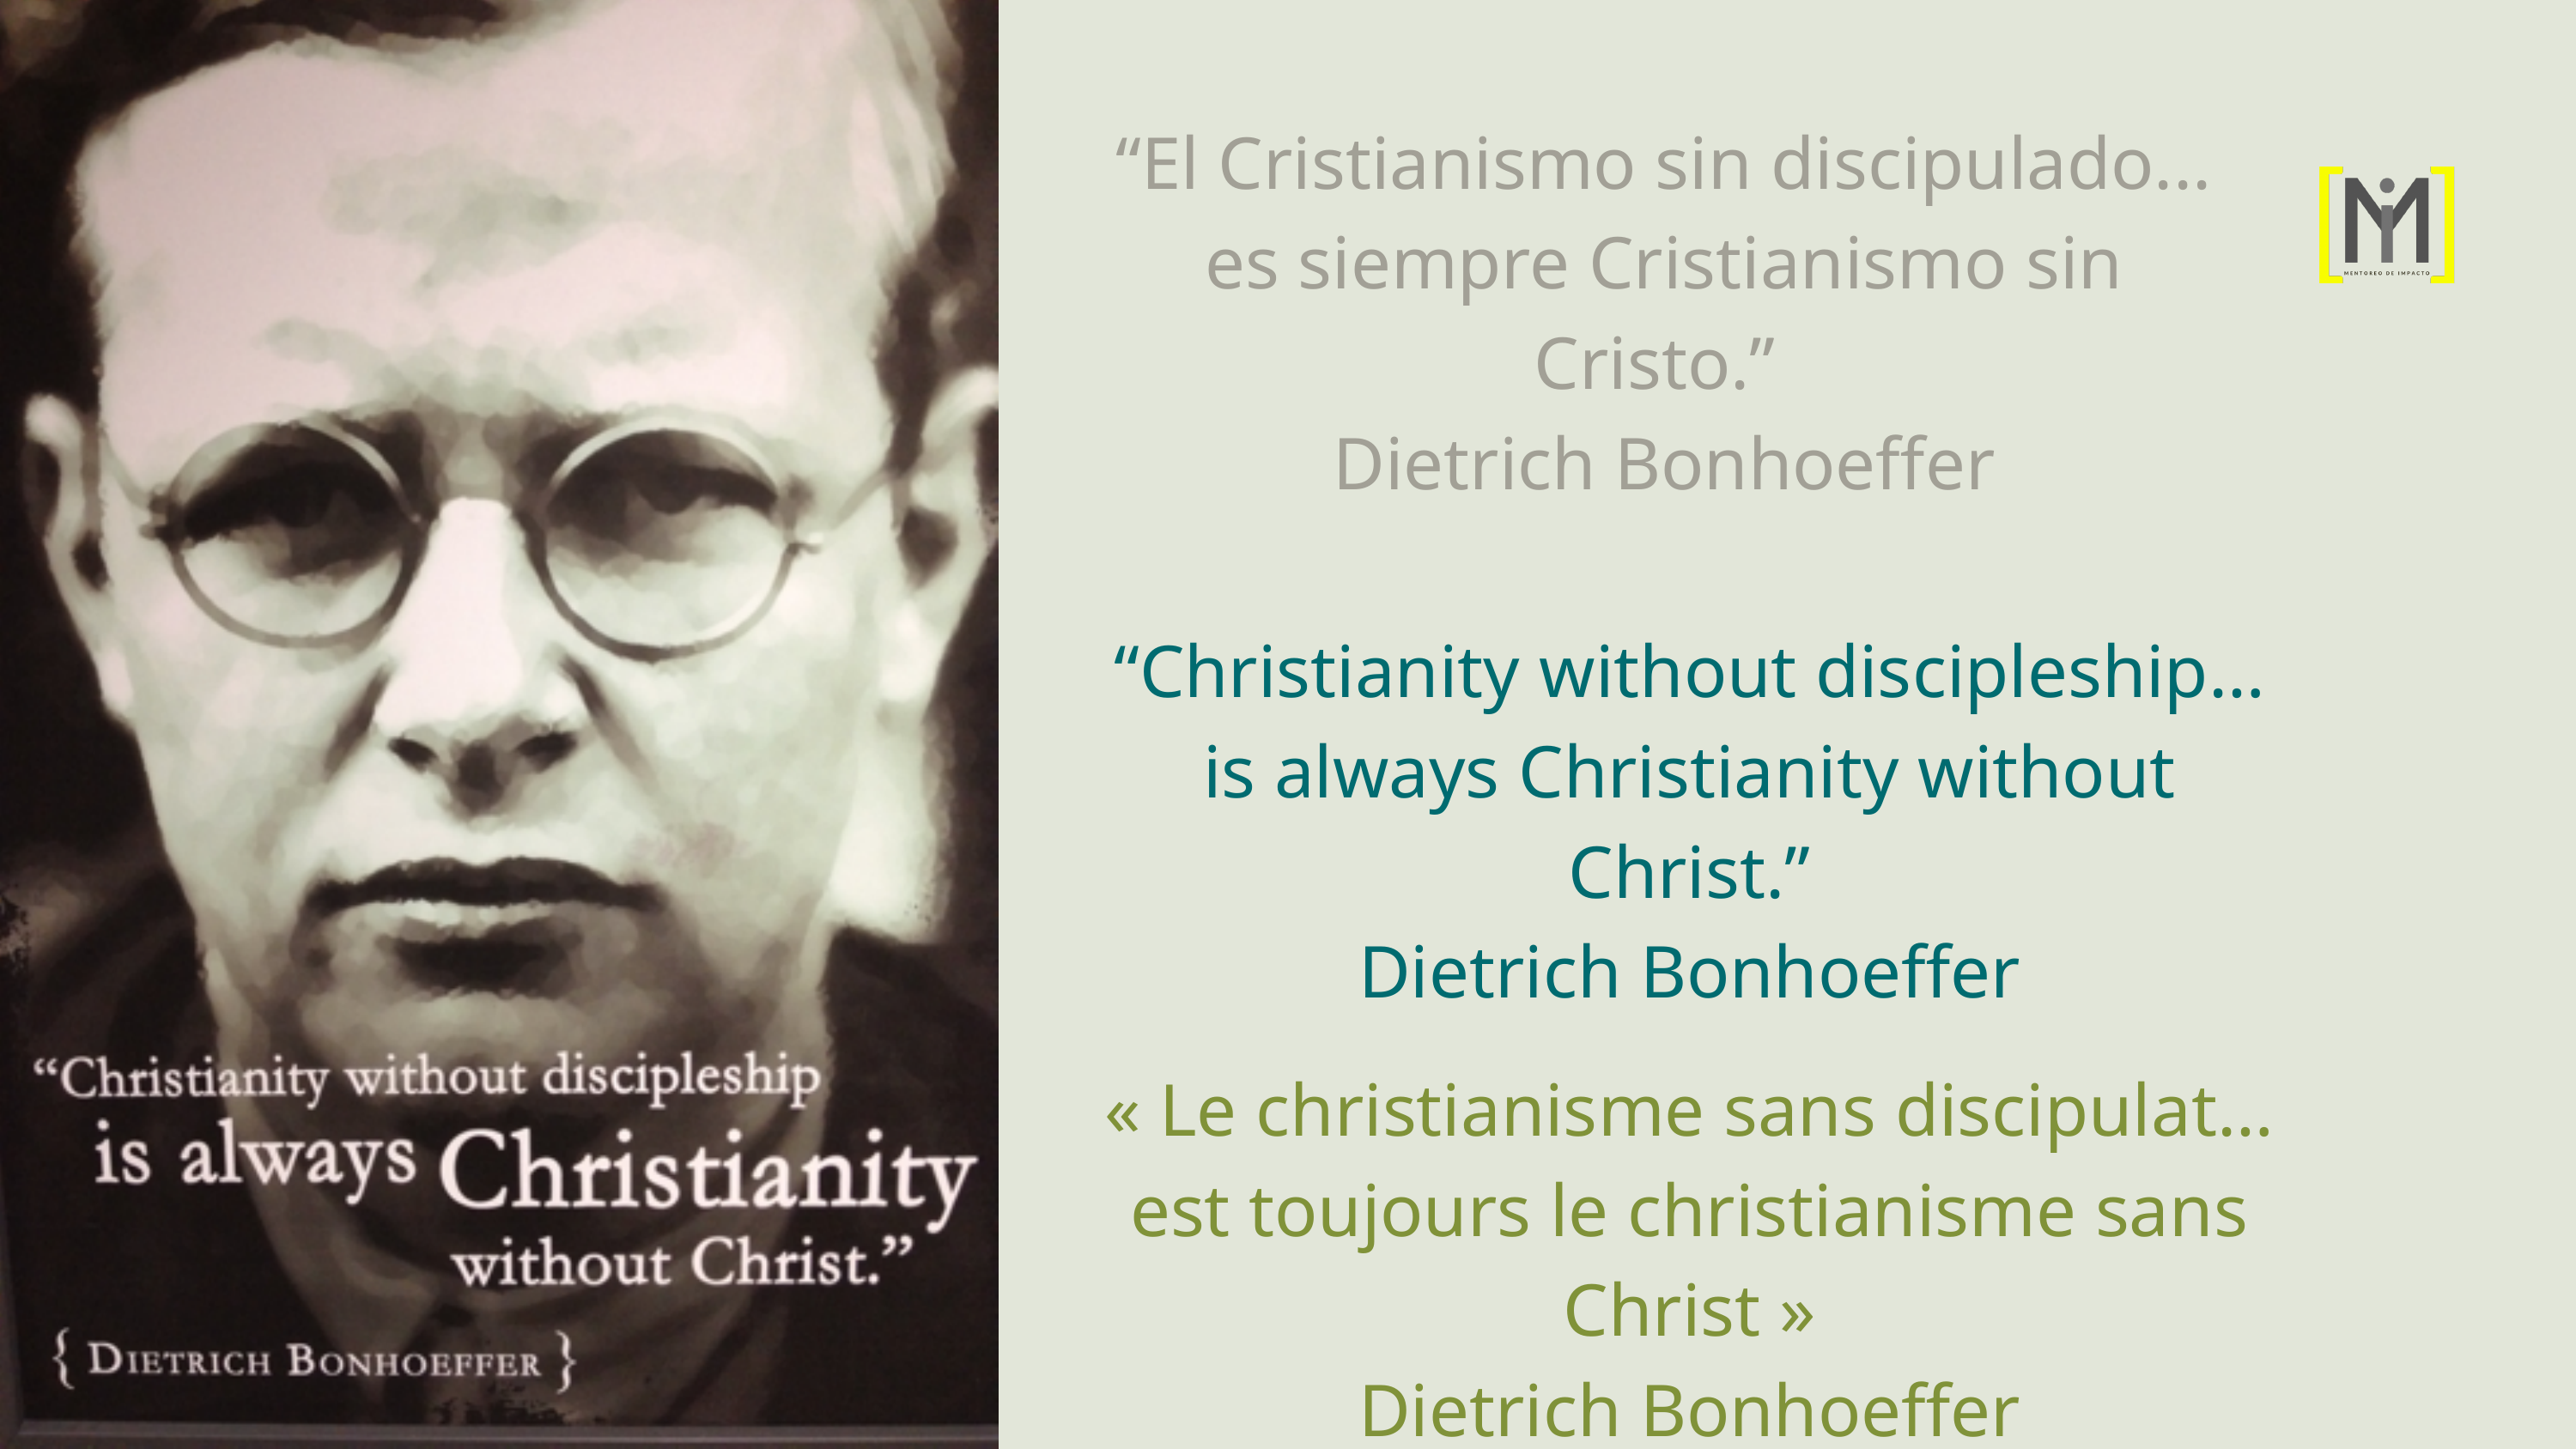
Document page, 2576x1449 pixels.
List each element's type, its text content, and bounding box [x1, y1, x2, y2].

text_box “El Cristianismo sin discipulado... es siempre Cristianismo sin Cristo.” Dietrich Bonhoeffer [1100, 103, 2228, 504]
text_box “Christianity without discipleship… is always Christianity without Christ.” Dietrich Bonhoeffer [1100, 611, 2279, 1013]
text_box [999, 0, 2576, 1449]
picture [0, 0, 999, 1449]
picture [2311, 144, 2464, 297]
text_box « Le christianisme sans discipulat… est toujours le christianisme sans Christ » Dietrich Bonhoeffer [1100, 1050, 2279, 1449]
